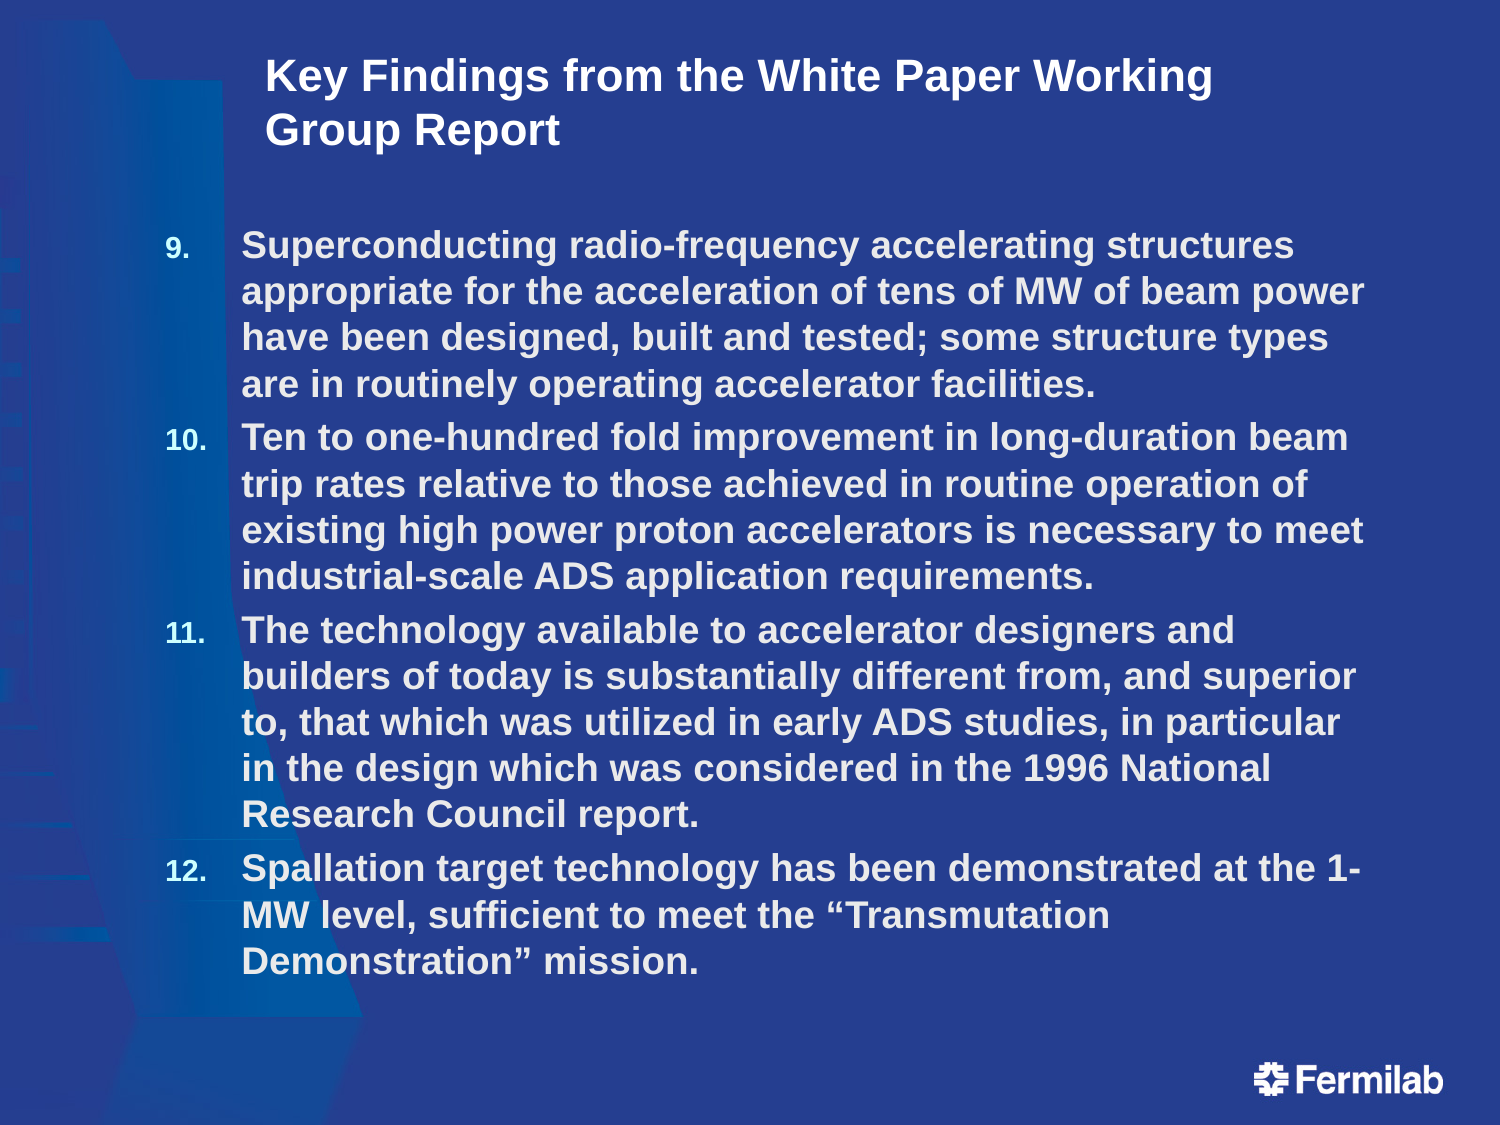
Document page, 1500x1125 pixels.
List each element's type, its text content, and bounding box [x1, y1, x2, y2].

title Key Findings from the White Paper Working Group Report [249, 37, 1376, 163]
list Superconducting radio-frequency accelerating structures appropriate for the acceleration of tens of MW of beam power have been designed, built and tested; some structure types are in routinely operating accelerator facilities. Ten to one-hundred fold improvement in long-duration beam trip rates relative to those achieved in routine operation of existing high power proton accelerators is necessary to meet industrial-scale ADS application requirements. The technology available to accelerator designers and builders of today is substantially different from, and superior to, that which was utilized in early ADS studies, in particular in the design which was considered in the 1996 National Research Council report. Spallation target technology has been demonstrated at the 1-MW level, sufficient to meet the “Transmutation Demonstration” mission. [149, 212, 1388, 1063]
picture [0, 0, 1500, 1125]
